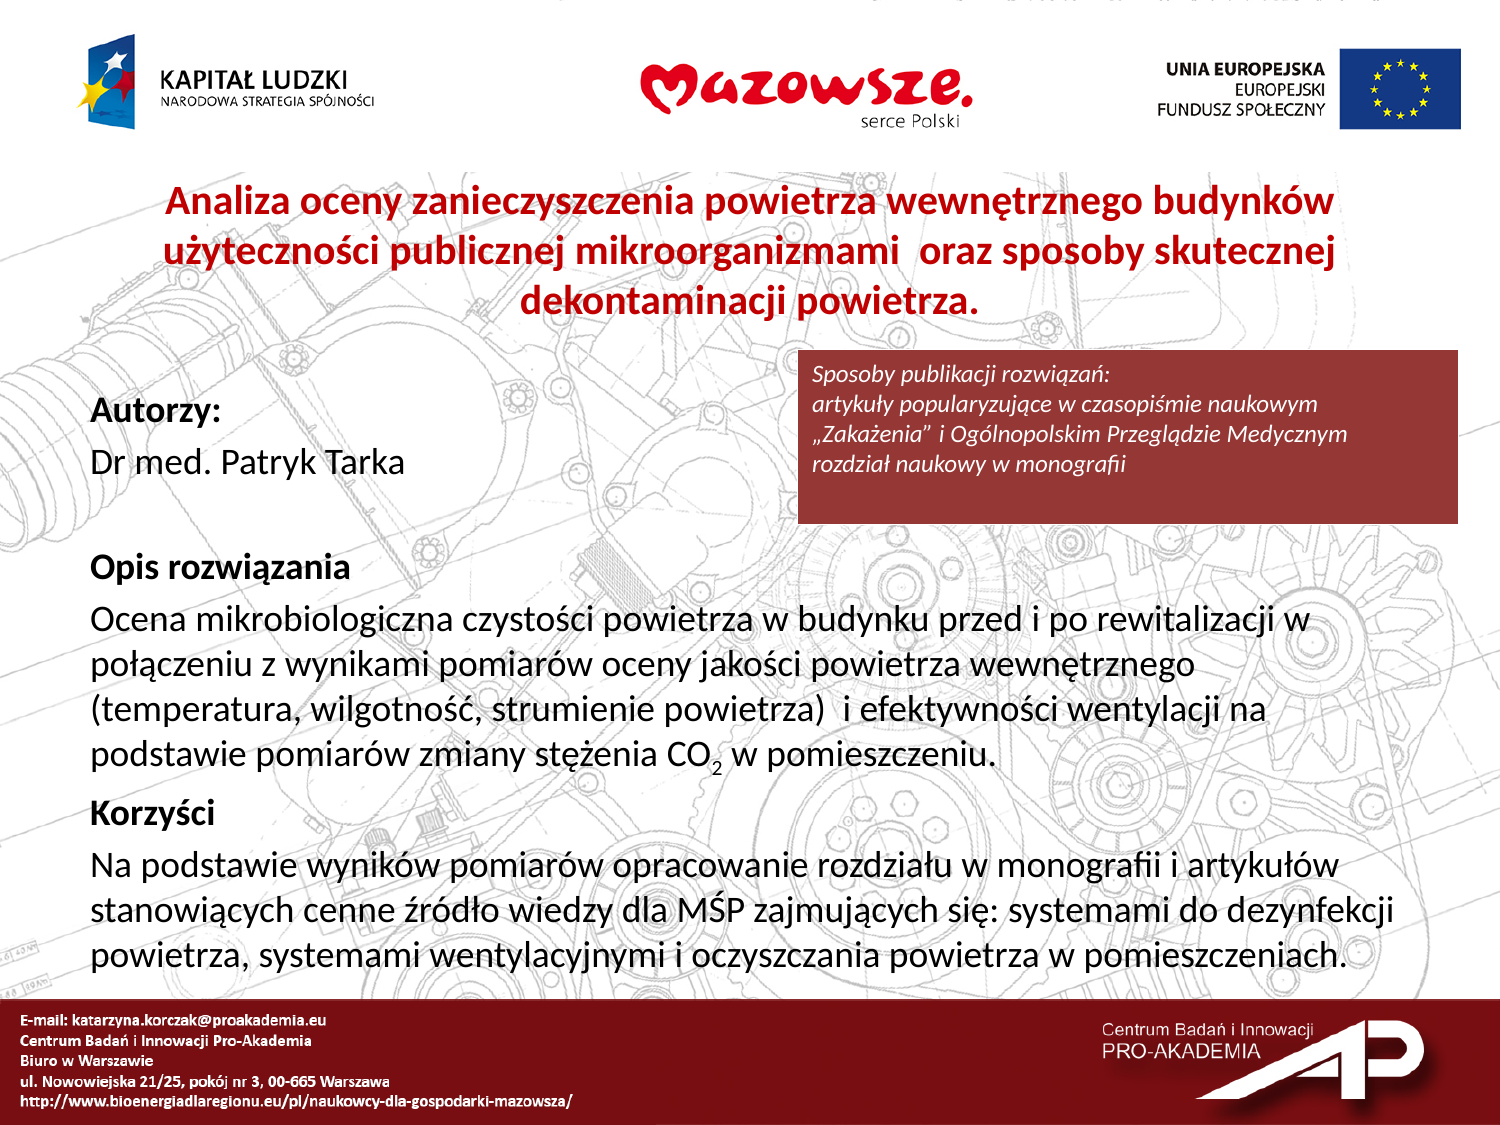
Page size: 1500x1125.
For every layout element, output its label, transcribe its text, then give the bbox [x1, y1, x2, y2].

title Analiza oceny zanieczyszczenia powietrza wewnętrznego budynków użyteczności publicznej mikroorganizmami oraz sposoby skutecznej dekontaminacji powietrza. [75, 165, 1425, 262]
picture [0, 0, 1500, 1125]
text_box Sposoby publikacji rozwiązań: artykuły popularyzujące w czasopiśmie naukowym „Zakażenia” i Ogólnopolskim Przeglądzie Medycznym rozdział naukowy w monografii [797, 349, 1459, 525]
list Autorzy: Dr med. Patryk Tarka Opis rozwiązania Ocena mikrobiologiczna czystości powietrza w budynku przed i po rewitalizacji w połączeniu z wynikami pomiarów oceny jakości powietrza wewnętrznego (temperatura, wilgotność, strumienie powietrza) i efektywności wentylacji na podstawie pomiarów zmiany stężenia CO2 w pomieszczeniu. Korzyści Na podstawie wyników pomiarów opracowanie rozdziału w monografii i artykułów stanowiących cenne źródło wiedzy dla MŚP zajmujących się: systemami do dezynfekcji powietrza, systemami wentylacyjnymi i oczyszczania powietrza w pomieszczeniach. [75, 262, 1425, 1005]
